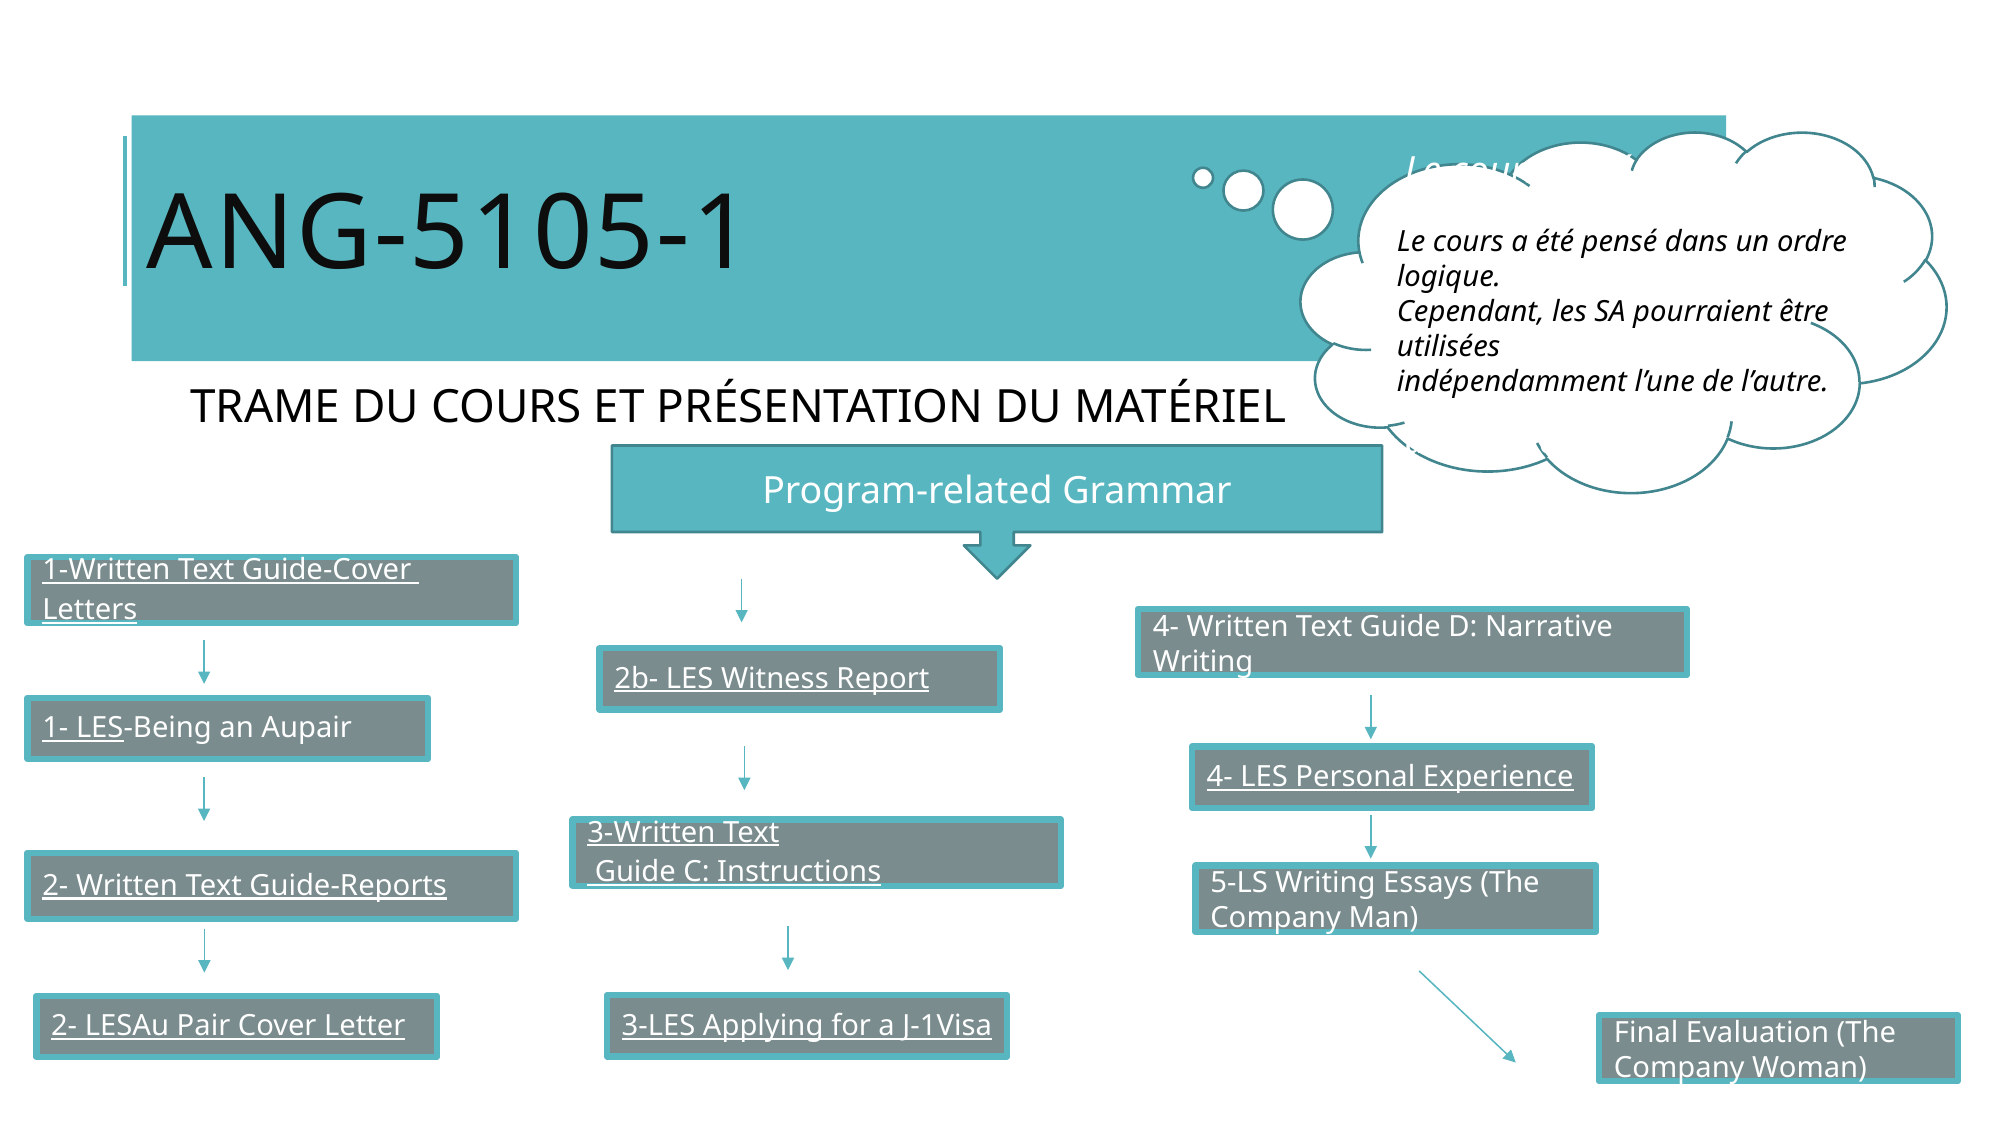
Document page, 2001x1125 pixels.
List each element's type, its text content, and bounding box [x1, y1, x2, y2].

text_box 3-Written Text Guide C: Instructions [571, 818, 1062, 887]
text_box 1-Written Text Guide-Cover Letters [26, 556, 517, 625]
text_box 1- LES-Being an Aupair [26, 696, 429, 760]
text_box Le cours a été pensé dans un ordre logique. Cependant, les SA pourraient être utilisées indépendamment l’une de l’autre. [1271, 178, 1335, 241]
text_box 2- LESAu Pair Cover Letter [35, 995, 438, 1058]
text_box 2b- LES Witness Report [598, 647, 1001, 711]
text_box Final Evaluation (The Company Woman) [1598, 1014, 1959, 1083]
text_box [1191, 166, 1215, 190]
text_box 4- Written Text Guide D: Narrative Writing [1137, 608, 1688, 676]
list TRAME DU COURS ET PRÉSENTATION DU MATÉRIEL [168, 375, 1827, 1099]
text_box Le cours a été pensé dans un ordre logique. Cependant, les SA pourraient être utilisées indépendamment l’une de l’autre. [1382, 214, 1911, 405]
title Ang-5105-1 [131, 115, 1727, 362]
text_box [1418, 970, 1517, 1063]
text_box 2- Written Text Guide-Reports [26, 851, 517, 920]
text_box 4- LES Personal Experience [1191, 745, 1594, 809]
text_box Le cours a été pensé dans un ordre logique. Cependant, les SA pourraient être utilisées indépendamment l’une de l’autre. [1299, 131, 1948, 495]
text_box 3-LES Applying for a J-1Visa [606, 994, 1009, 1058]
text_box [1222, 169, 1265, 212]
text_box Program-related Grammar [610, 444, 1384, 580]
text_box 5-LS Writing Essays (The Company Man) [1194, 864, 1597, 933]
